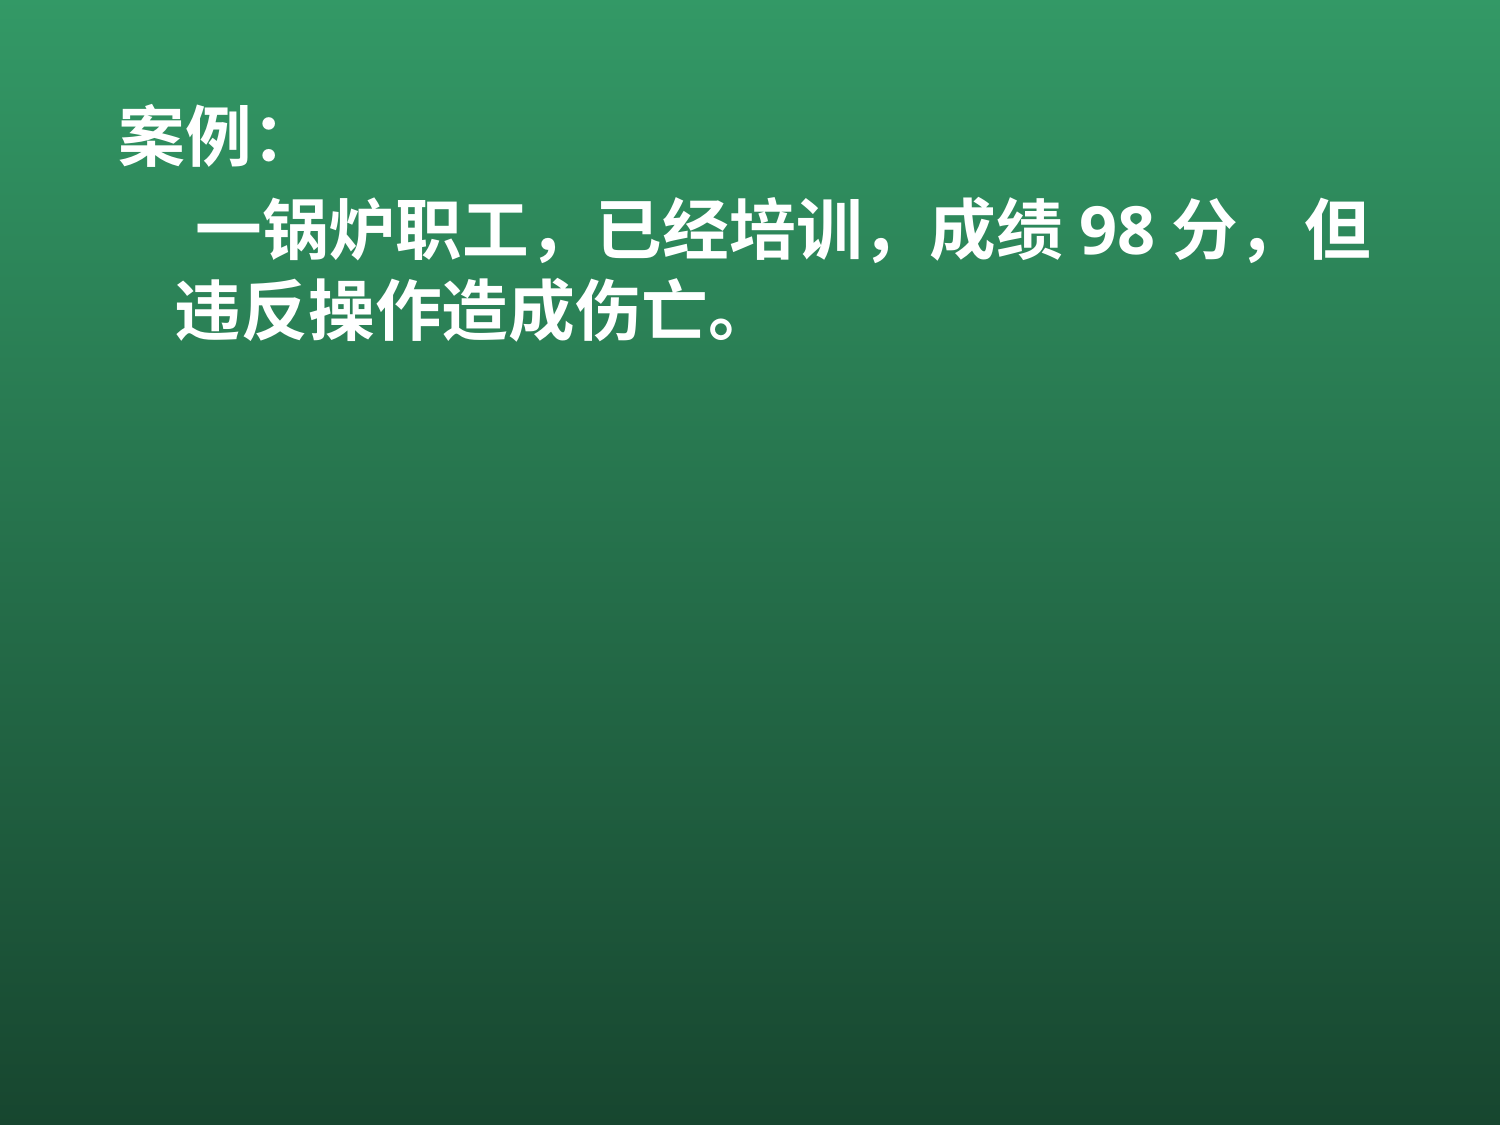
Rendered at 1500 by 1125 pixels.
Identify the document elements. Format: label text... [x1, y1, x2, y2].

list 案例： 一锅炉职工，已经培训，成绩98分，但违反操作造成伤亡。 [103, 87, 1397, 446]
